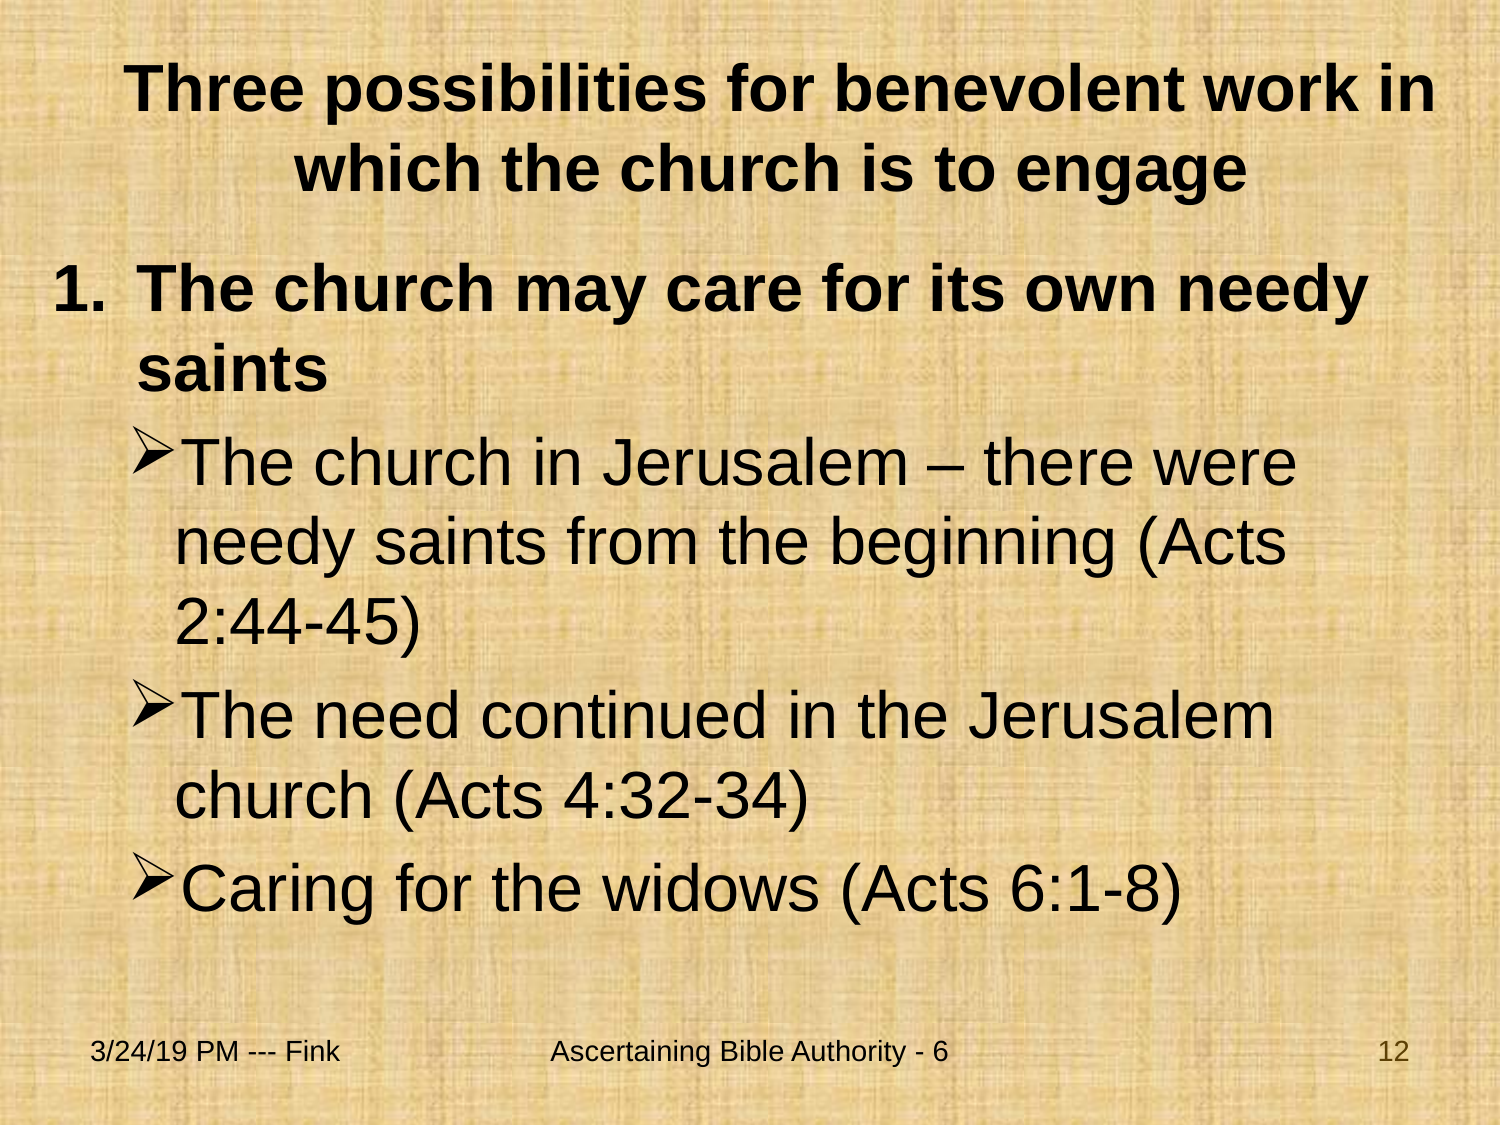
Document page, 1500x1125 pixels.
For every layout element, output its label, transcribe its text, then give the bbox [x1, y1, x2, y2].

picture [0, 0, 1500, 1125]
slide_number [75, 1024, 425, 1103]
footer Ascertaining Bible Authority - 6 [512, 1024, 988, 1103]
title Three possibilities for benevolent work in which the church is to engage [62, 37, 1500, 213]
list The church may care for its own needy saints The church in Jerusalem – there were needy saints from the beginning (Acts 2:44-45) The need continued in the Jerusalem church (Acts 4:32-34) Caring for the widows (Acts 6:1-8) [37, 237, 1450, 1103]
slide_number 12 [1074, 1024, 1425, 1103]
